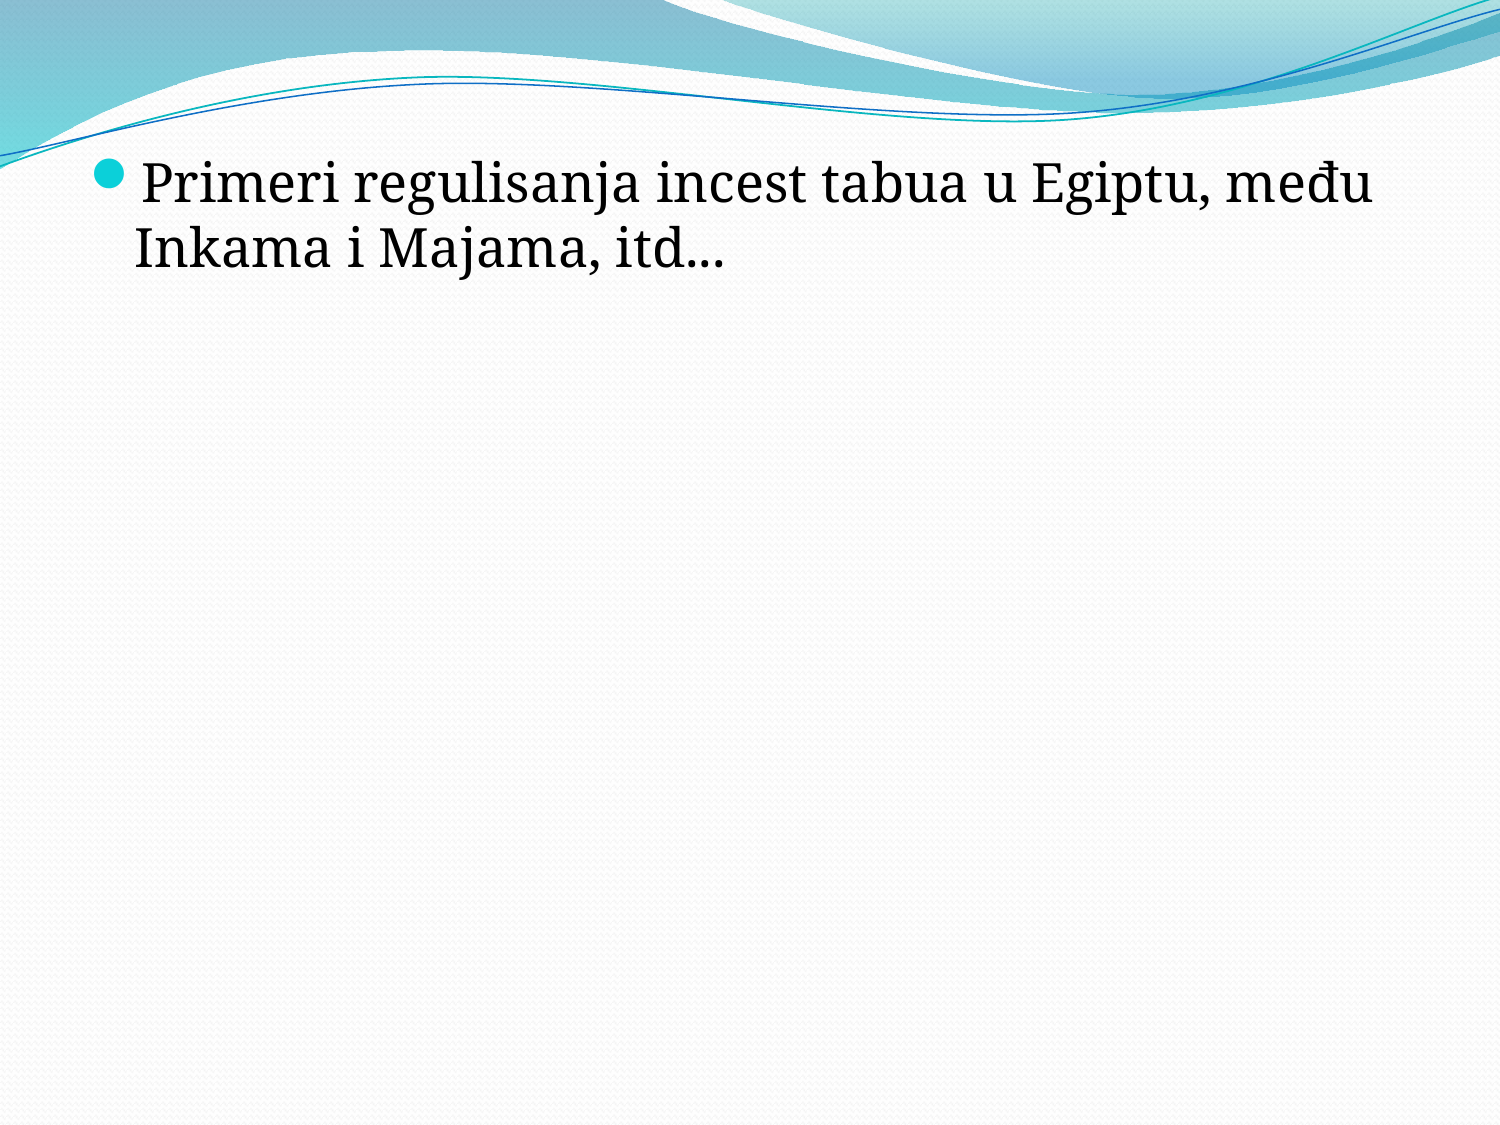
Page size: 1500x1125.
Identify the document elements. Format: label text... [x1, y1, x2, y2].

list Primeri regulisanja incest tabua u Egiptu, među Inkama i Majama, itd... [75, 140, 1425, 1038]
